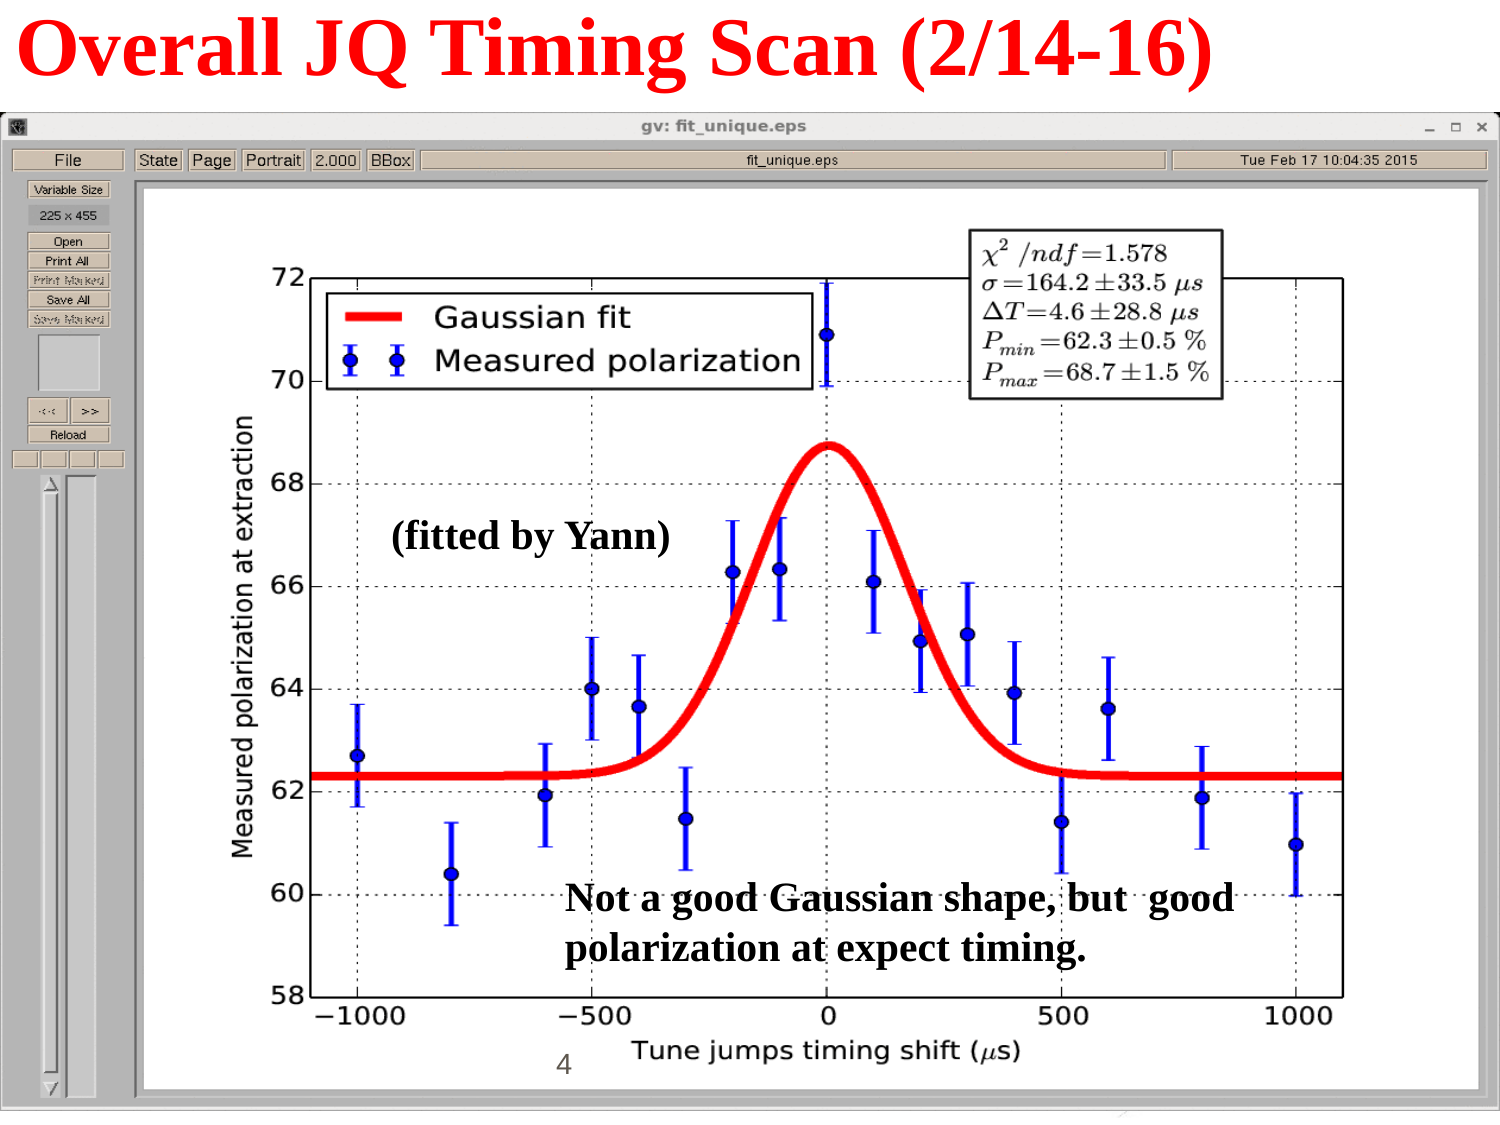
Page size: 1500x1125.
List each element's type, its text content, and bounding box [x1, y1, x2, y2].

title Overall JQ Timing Scan (2/14-16) [0, 12, 1500, 101]
picture [0, 112, 1500, 1125]
